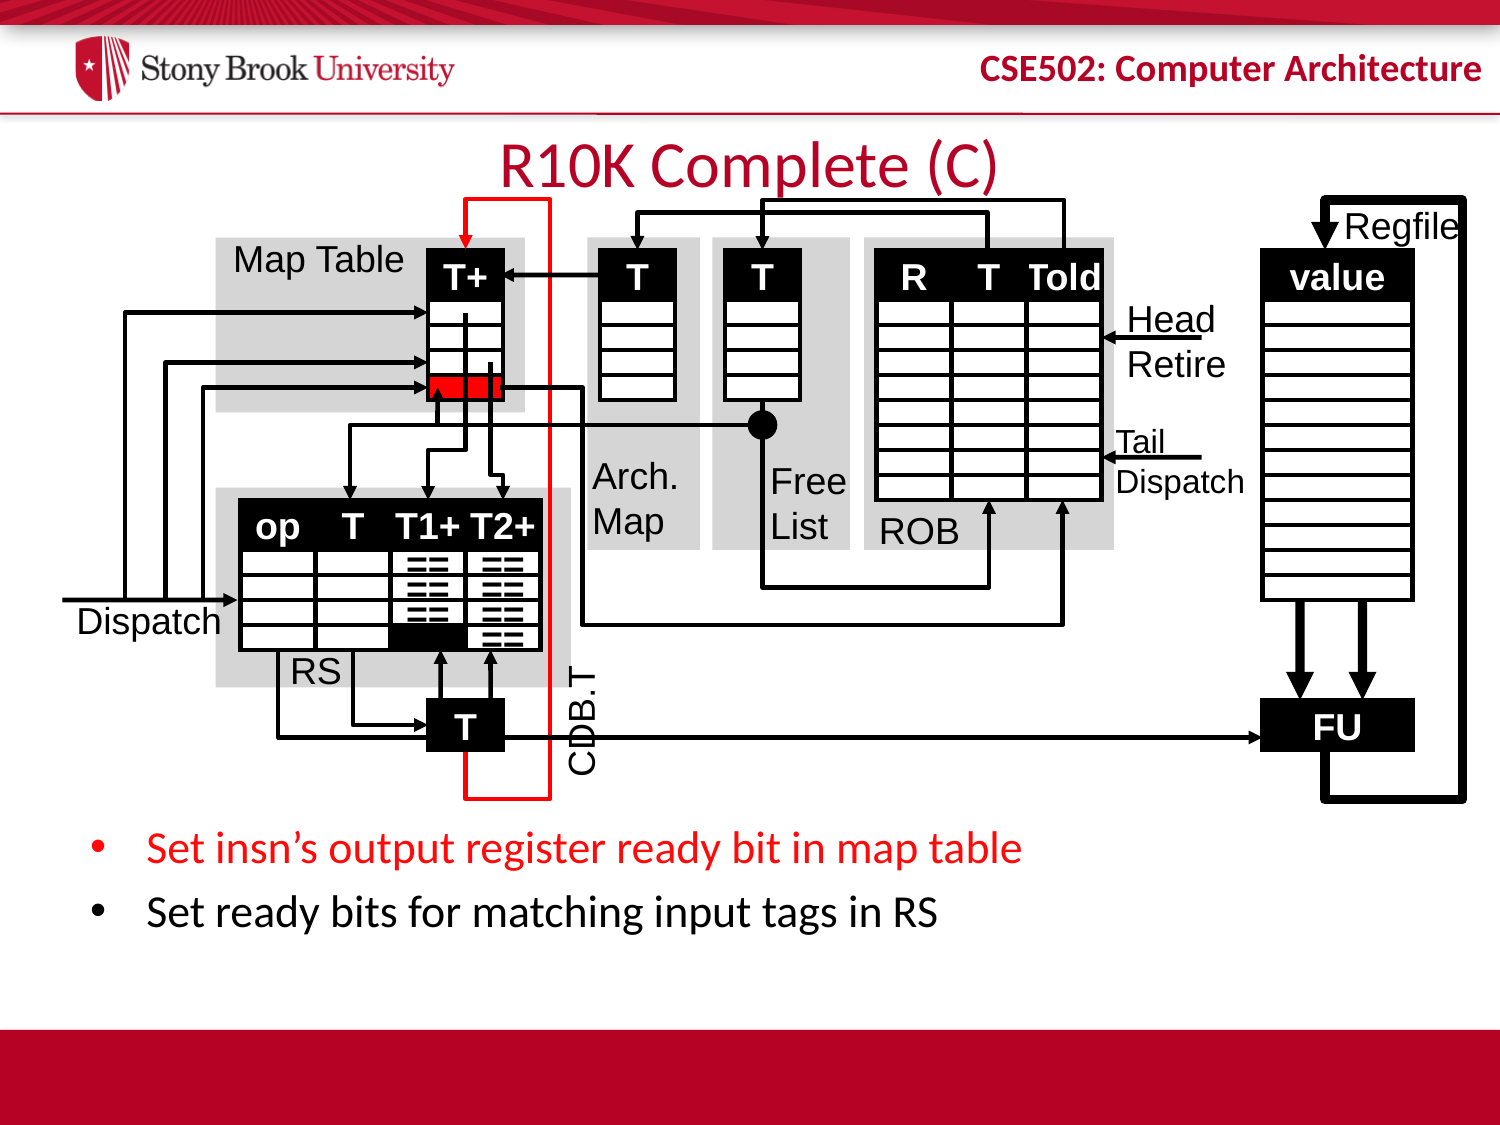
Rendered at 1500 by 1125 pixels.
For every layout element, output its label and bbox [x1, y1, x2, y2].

text_box [61, 194, 1476, 801]
title [0, 113, 1500, 209]
list [75, 810, 1425, 1024]
picture [0, 0, 1500, 25]
